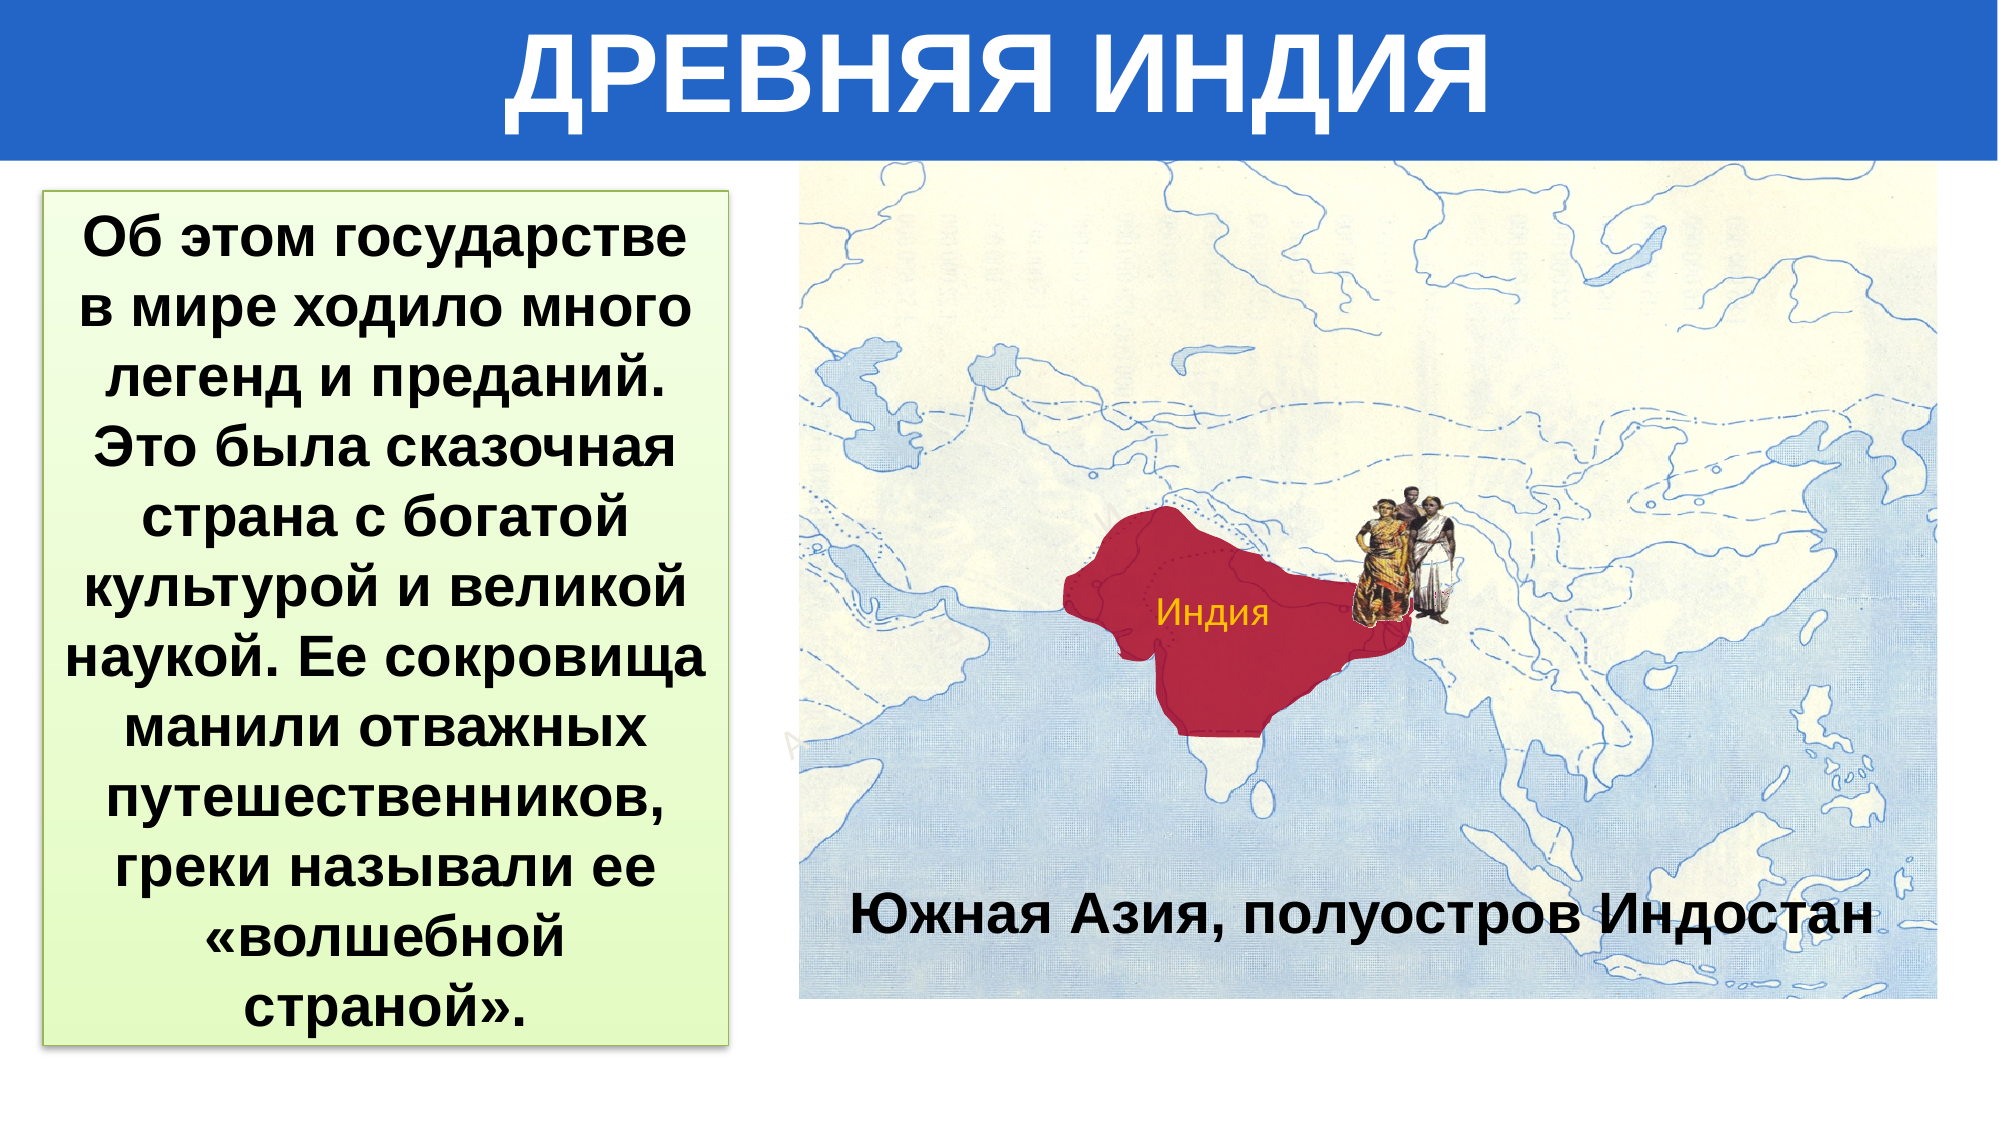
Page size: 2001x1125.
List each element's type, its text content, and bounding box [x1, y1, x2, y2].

text_box Об этом государстве в мире ходило много легенд и преданий. Это была сказочная страна с богатой культурой и великой наукой. Ее сокровища манили отважных путешественников, греки называли ее «волшебной страной». [42, 190, 729, 1046]
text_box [69, 140, 1938, 999]
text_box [1062, 480, 1464, 739]
text_box ДРЕВНЯЯ ИНДИЯ [0, 0, 1998, 161]
